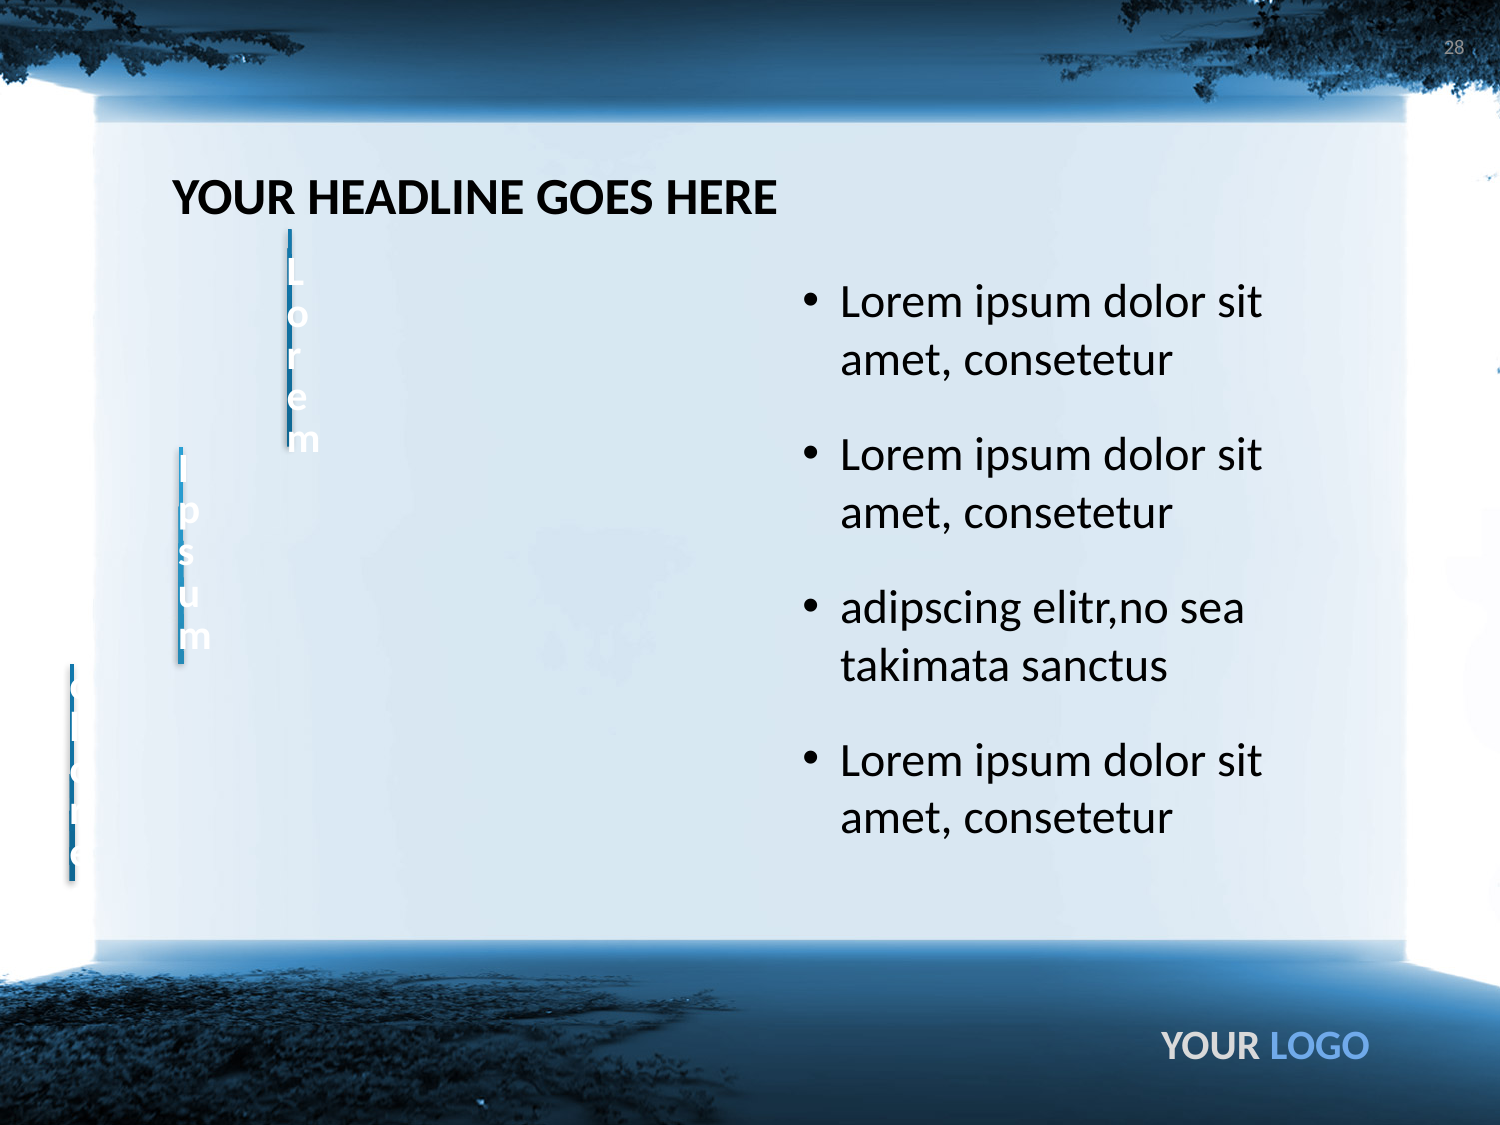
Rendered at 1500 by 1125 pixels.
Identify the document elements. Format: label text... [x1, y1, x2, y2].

picture [0, 0, 1500, 1125]
list Lorem ipsum dolor sit amet, consetetur Lorem ipsum dolor sit amet, consetetur adipscing elitr,no sea takimata sanctus Lorem ipsum dolor sit amet, consetetur [781, 262, 1375, 915]
slide_number 28 [1408, 25, 1480, 86]
title YOUR HEADLINE GOES HERE [157, 154, 1409, 238]
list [157, 262, 750, 915]
text_box YOUR LOGO [1031, 1010, 1500, 1093]
